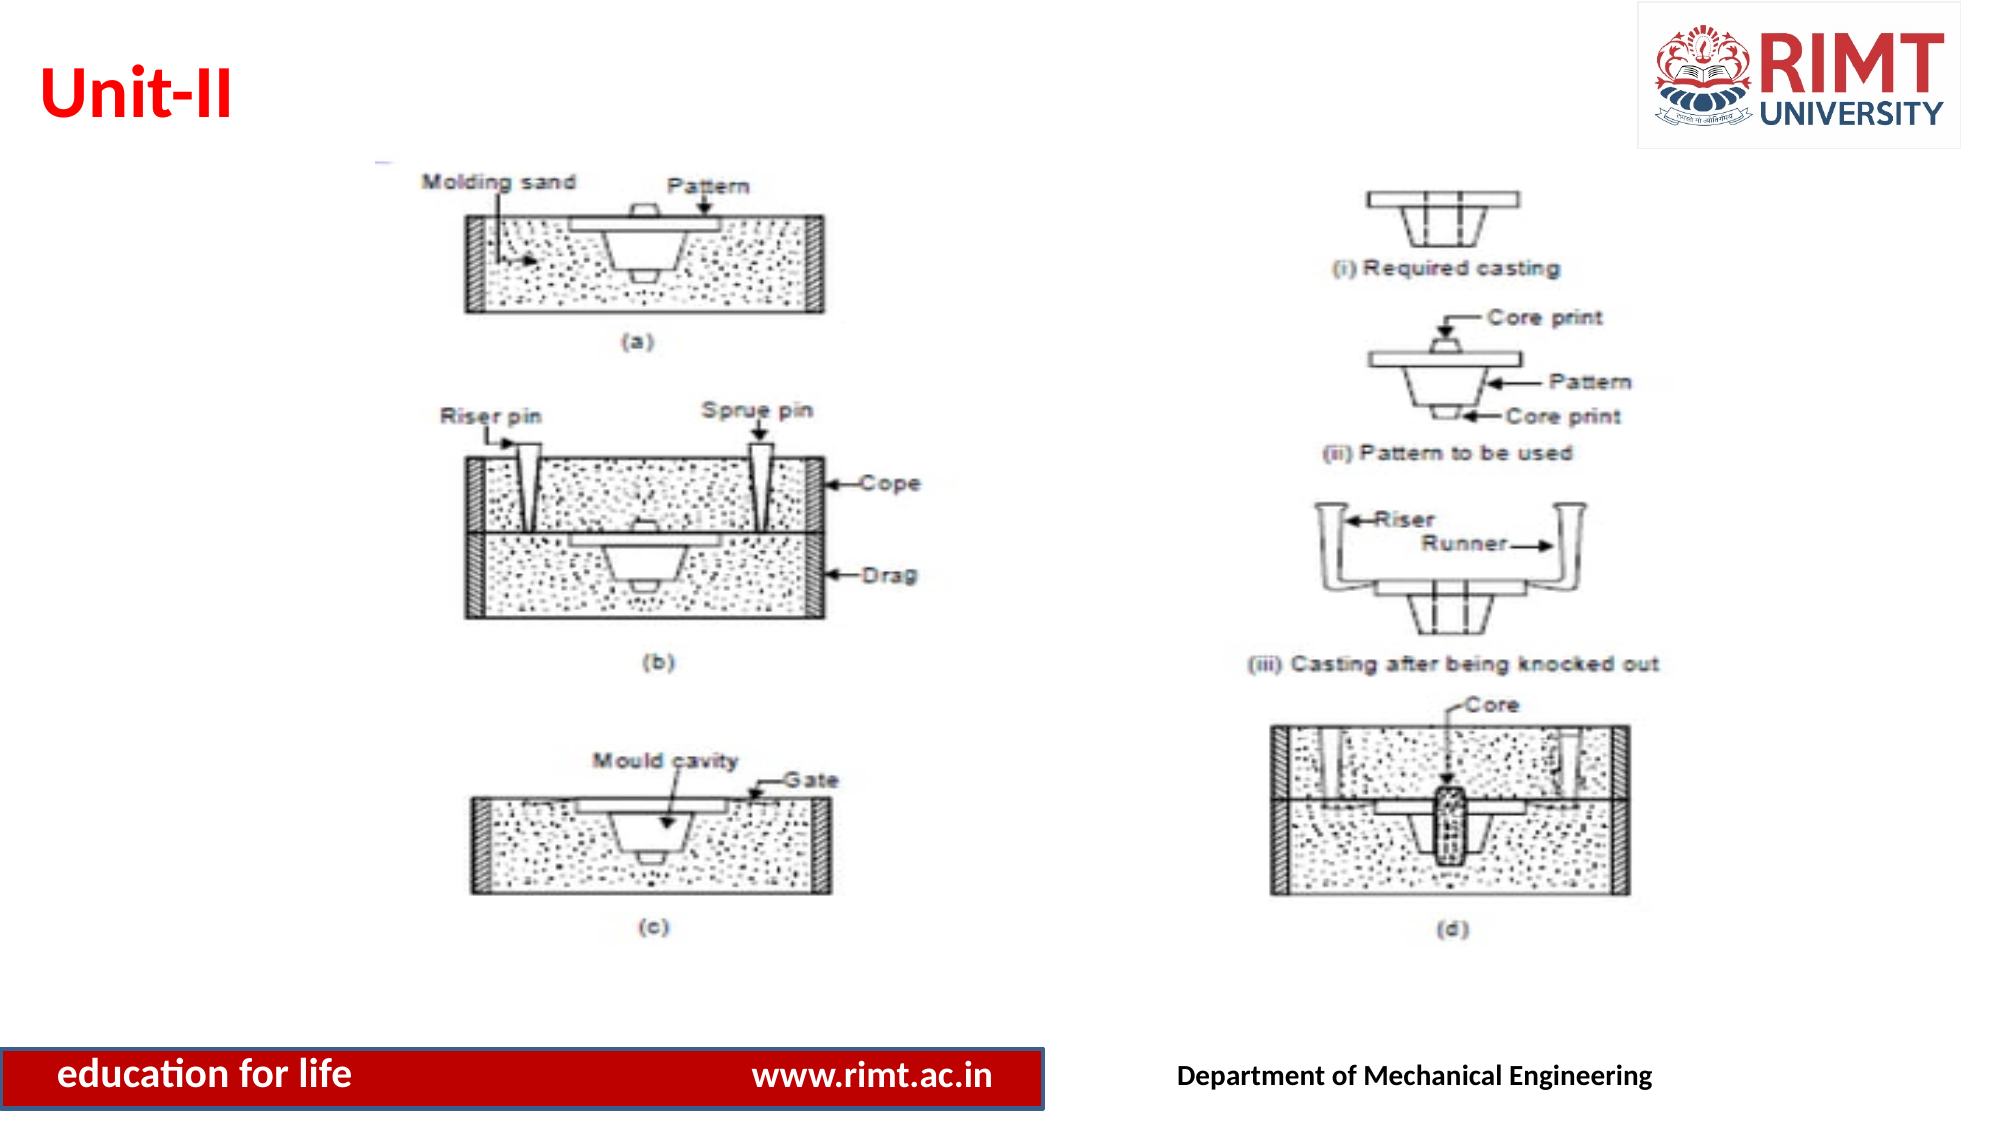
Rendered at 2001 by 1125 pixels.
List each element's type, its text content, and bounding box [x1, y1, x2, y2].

text_box Unit-II [0, 0, 277, 177]
text_box Department of Mechanical Engineering [1112, 1052, 1718, 1104]
picture [374, 1, 1961, 1043]
text_box [0, 1047, 1045, 1111]
text_box education for life www.rimt.ac.in [24, 1038, 1025, 1104]
